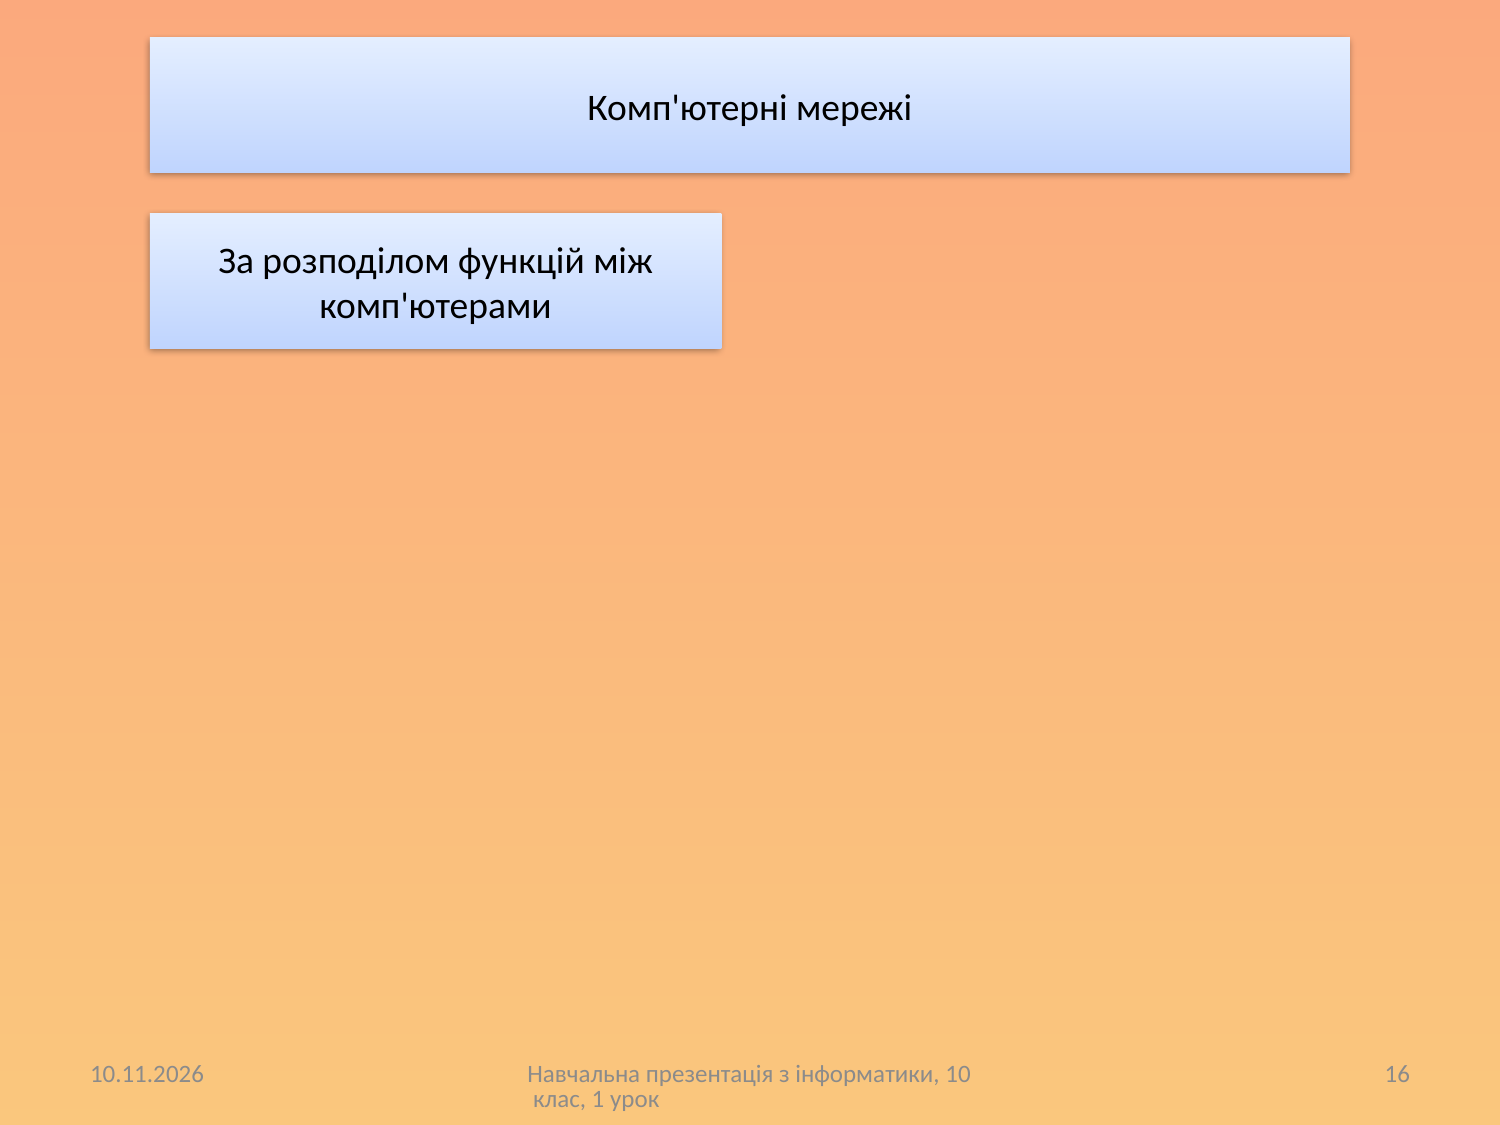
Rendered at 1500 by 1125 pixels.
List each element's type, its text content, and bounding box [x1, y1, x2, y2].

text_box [0, 37, 1500, 701]
slide_number 16 [1074, 1042, 1425, 1103]
footer Навчальна презентація з інформатики, 10 клас, 1 урок [512, 1042, 988, 1103]
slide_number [75, 1042, 425, 1103]
